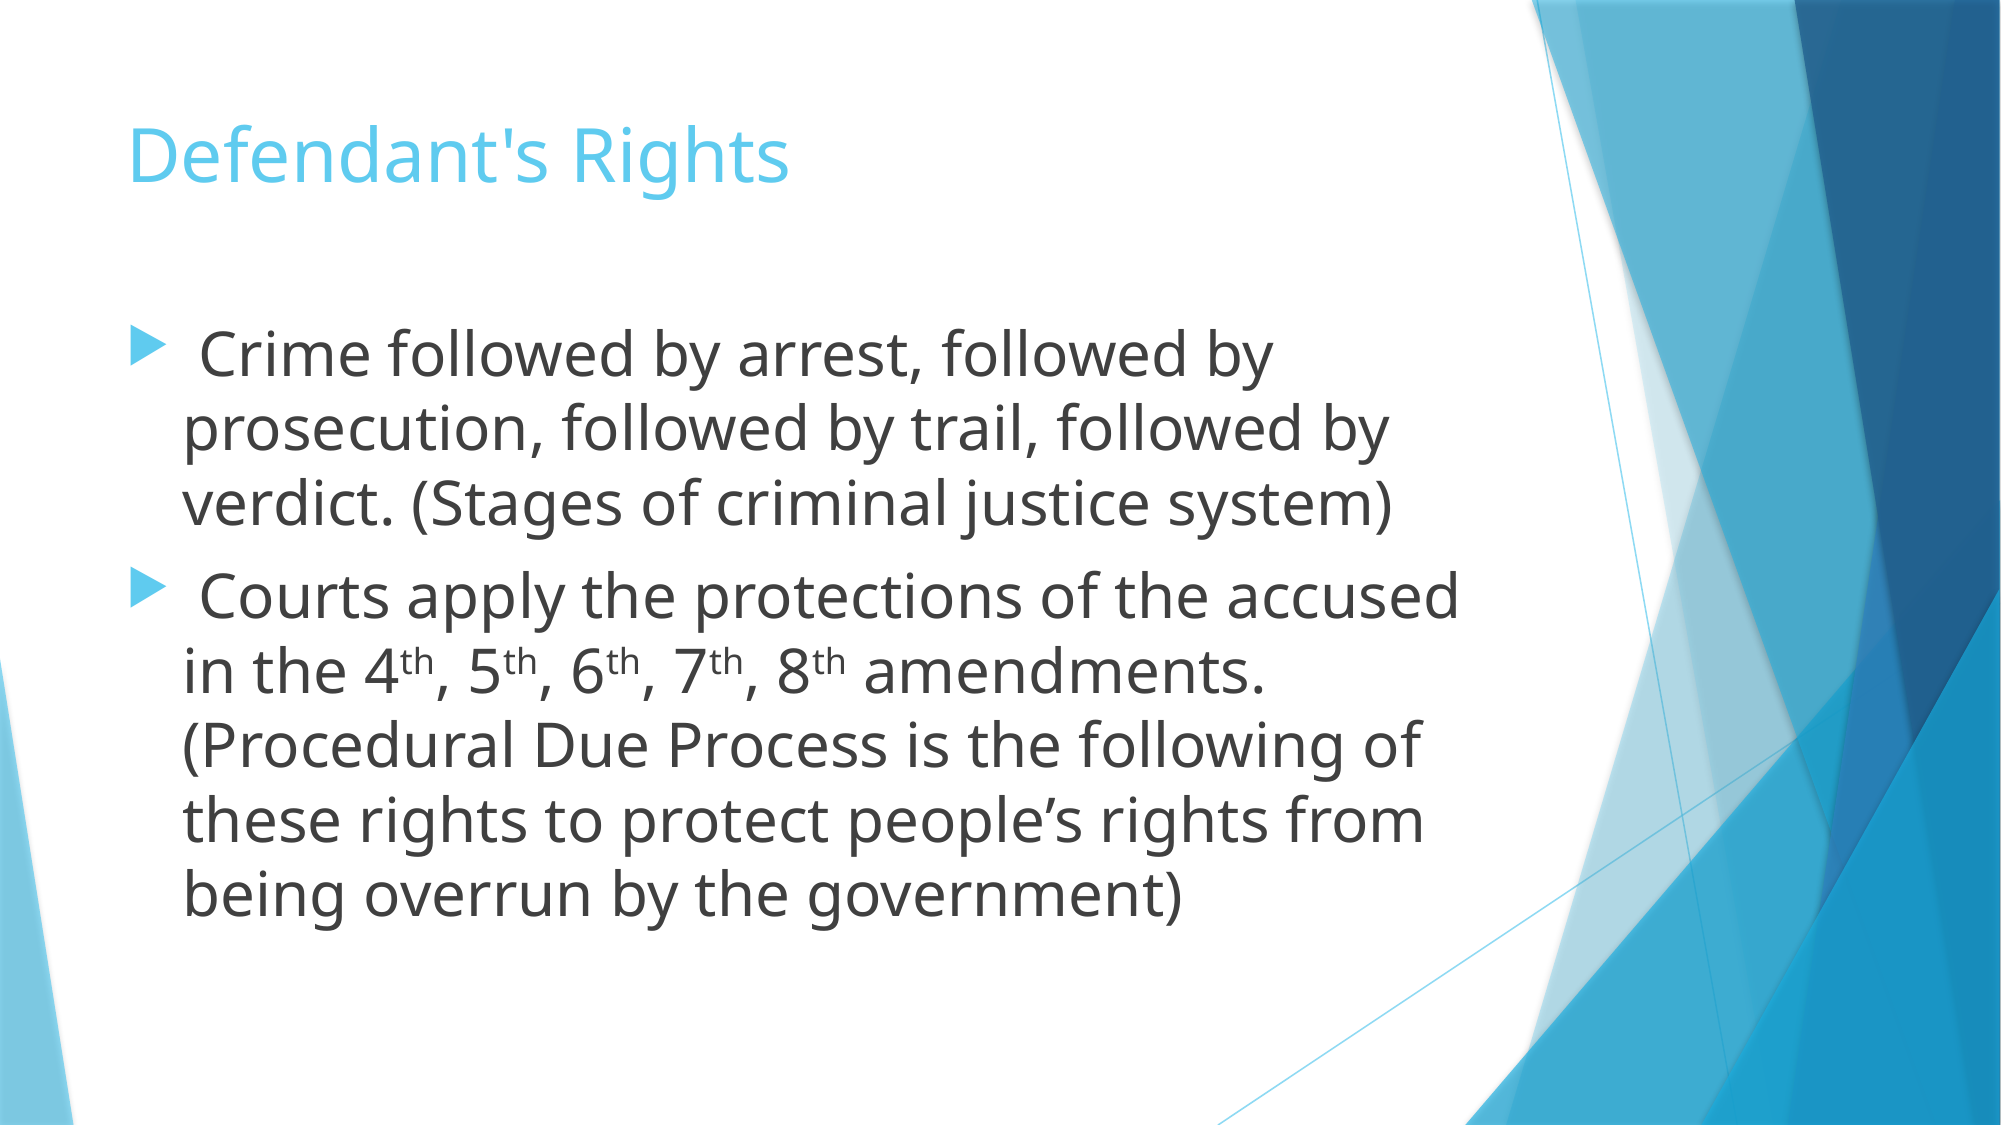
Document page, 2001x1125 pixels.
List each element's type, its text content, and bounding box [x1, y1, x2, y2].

title Defendant's Rights [111, 99, 1522, 306]
list Crime followed by arrest, followed by prosecution, followed by trail, followed by verdict. (Stages of criminal justice system) Courts apply the protections of the accused in the 4th, 5th, 6th, 7th, 8th amendments. (Procedural Due Process is the following of these rights to protect people’s rights from being overrun by the government) [111, 306, 1522, 944]
